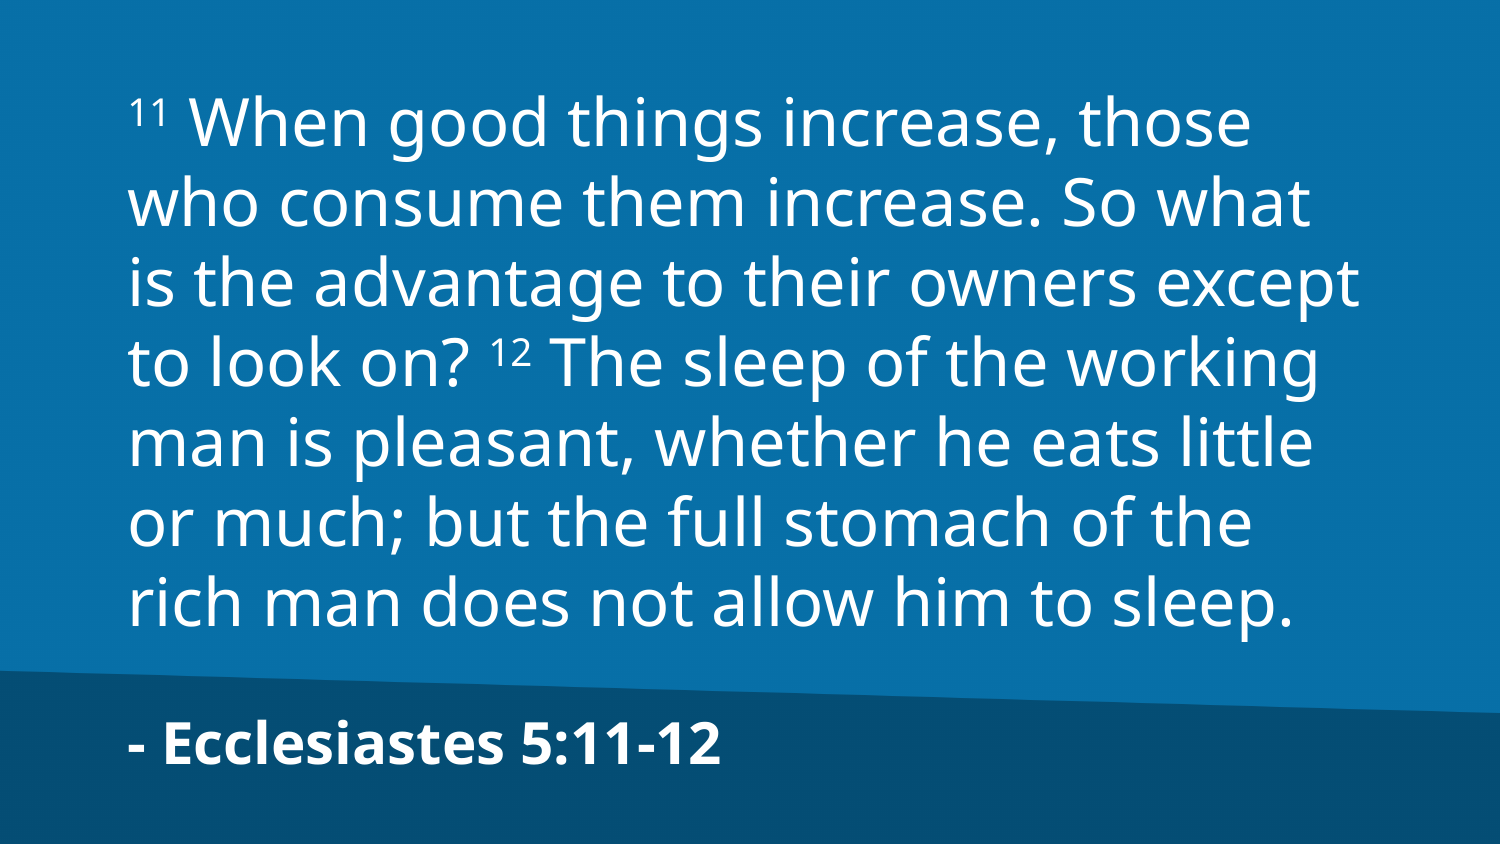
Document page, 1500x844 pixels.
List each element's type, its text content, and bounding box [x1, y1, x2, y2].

picture [0, 0, 1500, 712]
list 11 When good things increase, those who consume them increase. So what is the advantage to their owners except to look on? 12 The sleep of the working man is pleasant, whether he eats little or much; but the full stomach of the rich man does not allow him to sleep. [112, 57, 1388, 663]
list - Ecclesiastes 5:11-12 [112, 703, 1388, 779]
